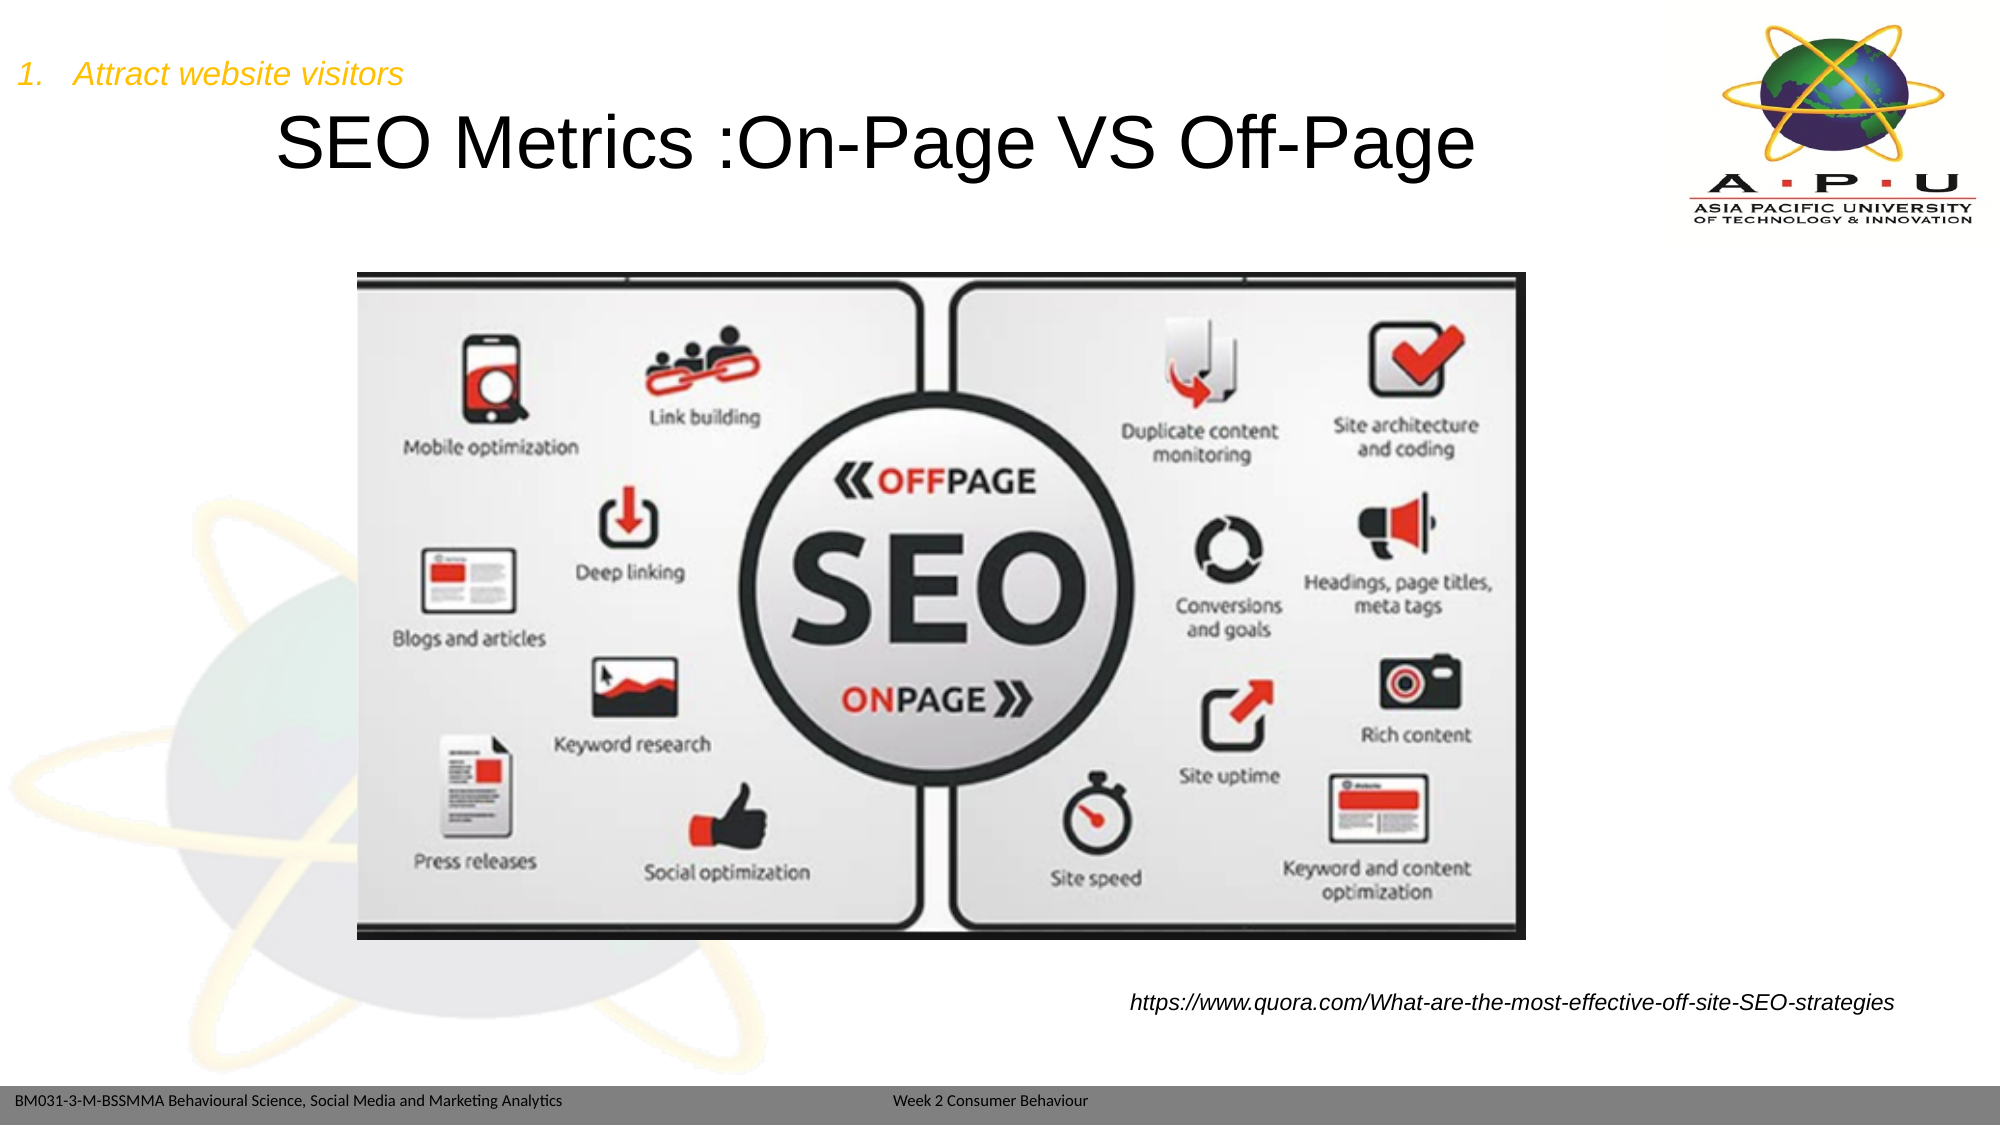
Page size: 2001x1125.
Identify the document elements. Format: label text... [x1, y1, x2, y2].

text_box https://www.quora.com/What-are-the-most-effective-off-site-SEO-strategies [1115, 980, 2000, 1023]
picture [1668, 0, 2000, 249]
title SEO Metrics :On-Page VS Off-Page [106, 45, 1647, 233]
picture [357, 272, 1527, 941]
text_box Attract website visitors [2, 45, 430, 100]
